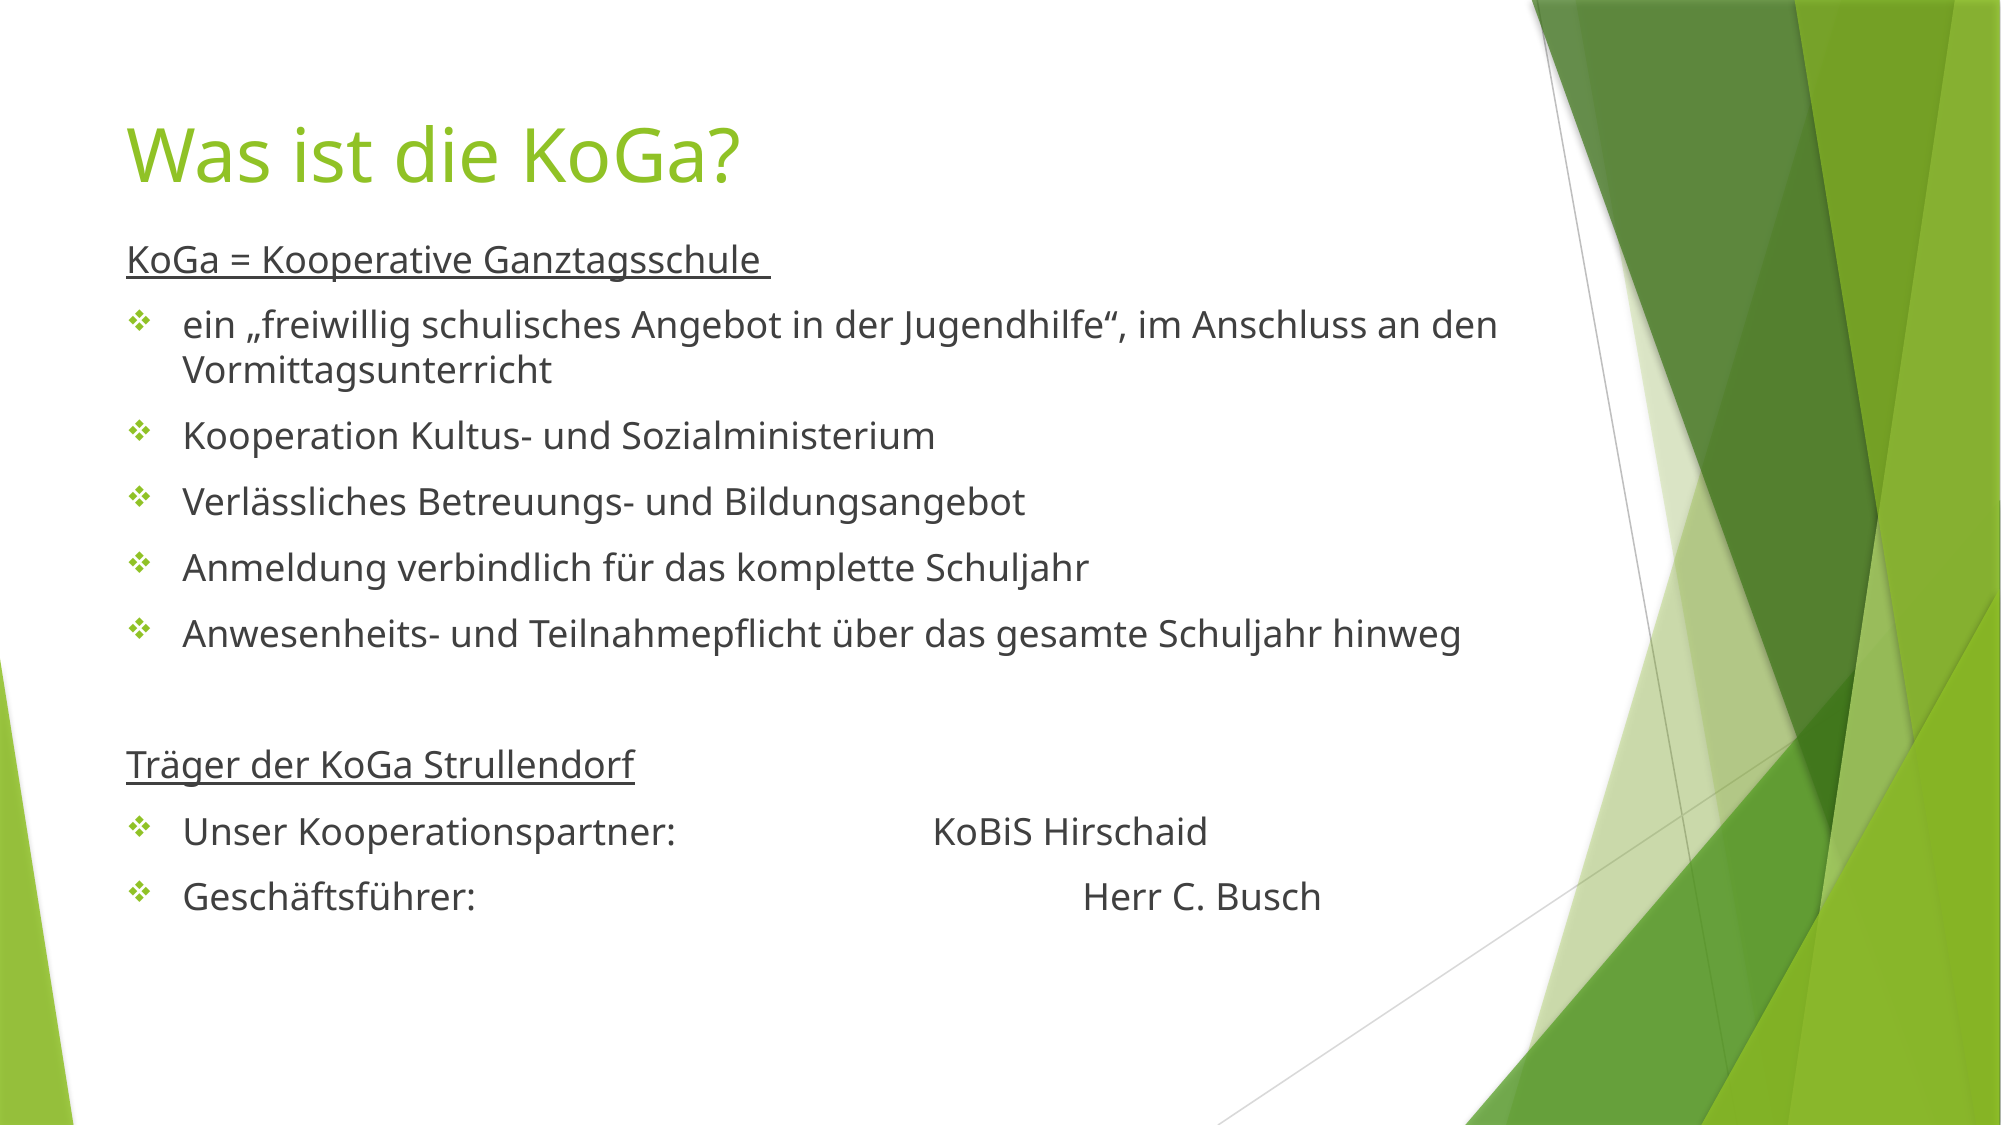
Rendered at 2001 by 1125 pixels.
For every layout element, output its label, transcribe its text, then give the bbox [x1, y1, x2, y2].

title Was ist die KoGa? [111, 99, 1522, 228]
list KoGa = Kooperative Ganztagsschule ein „freiwillig schulisches Angebot in der Jugendhilfe“, im Anschluss an den Vormittagsunterricht Kooperation Kultus- und Sozialministerium Verlässliches Betreuungs- und Bildungsangebot Anmeldung verbindlich für das komplette Schuljahr Anwesenheits- und Teilnahmepflicht über das gesamte Schuljahr hinweg Träger der KoGa Strullendorf Unser Kooperationspartner: KoBiS Hirschaid Geschäftsführer: Herr C. Busch [111, 228, 1522, 992]
